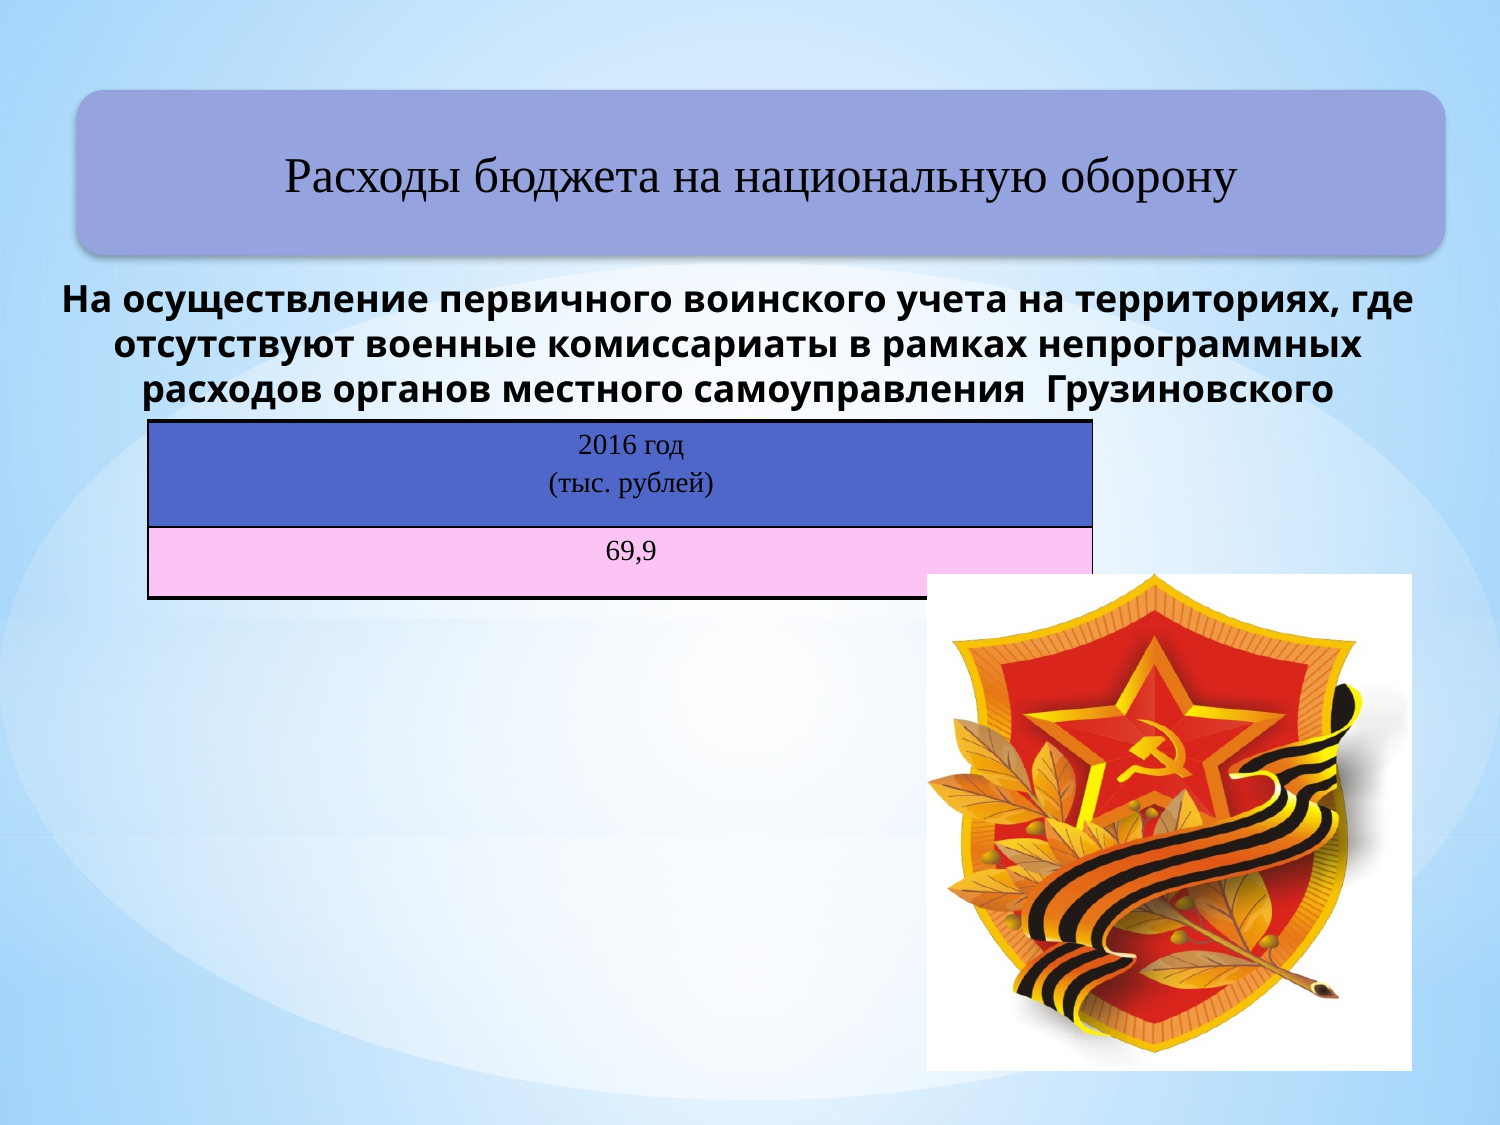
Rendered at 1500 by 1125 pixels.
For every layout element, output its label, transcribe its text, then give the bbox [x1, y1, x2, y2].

picture [926, 574, 1412, 1071]
table_cell 69,9 [149, 528, 1092, 596]
table_header 2016 год (тыс. рублей) [149, 423, 1092, 526]
text_box Расходы бюджета на национальную оборону [75, 88, 1447, 257]
text_box На осуществление первичного воинского учета на территориях, где отсутствуют военные комиссариаты в рамках непрограммных расходов органов местного самоуправления Грузиновского сельского поселения : [41, 267, 1436, 462]
